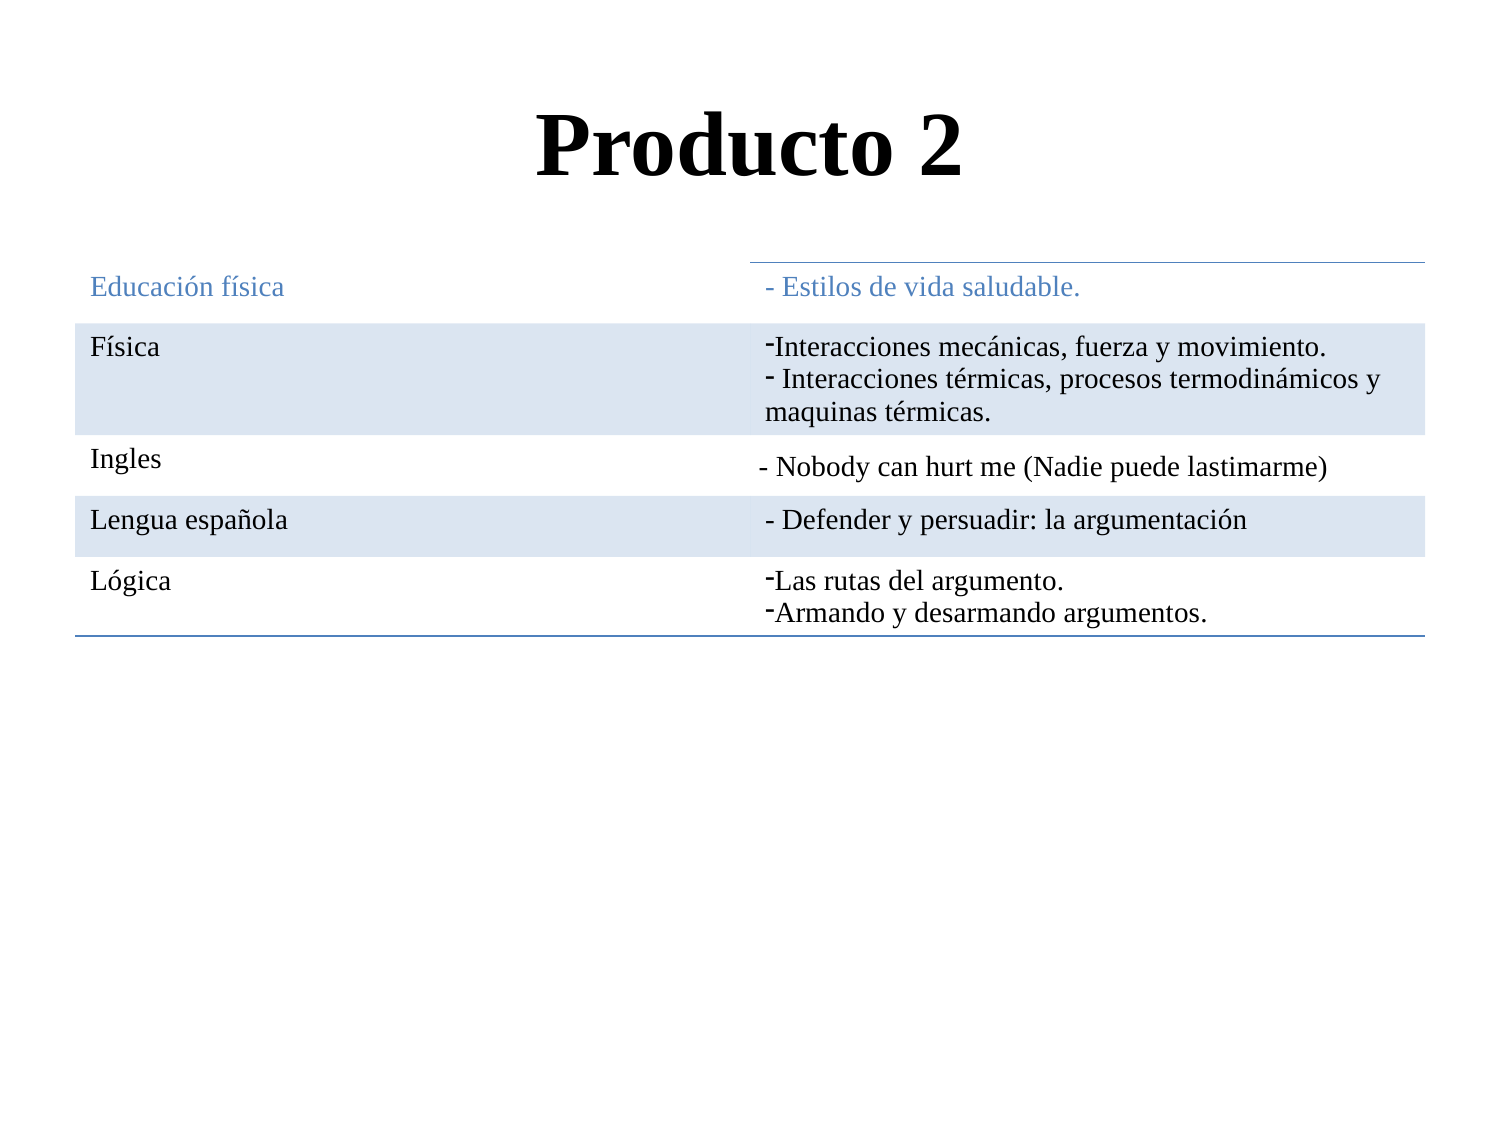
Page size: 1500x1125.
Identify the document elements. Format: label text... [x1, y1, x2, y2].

table_cell Interacciones mecánicas, fuerza y movimiento. Interacciones térmicas, procesos termodinámicos y maquinas térmicas. [750, 323, 1425, 435]
table_cell Física [75, 323, 750, 435]
table_cell Las rutas del argumento. Armando y desarmando argumentos. [750, 557, 1425, 635]
table_cell Lengua española [75, 496, 750, 557]
table_cell - Defender y persuadir: la argumentación [750, 496, 1425, 557]
table_header - Estilos de vida saludable. [750, 263, 1425, 323]
table_cell Ingles [75, 435, 750, 496]
table_header Educación física [75, 262, 750, 323]
title Producto 2 [75, 45, 1425, 233]
table_cell - Nobody can hurt me (Nadie puede lastimarme) [750, 435, 1425, 496]
table_cell Lógica [75, 557, 750, 635]
